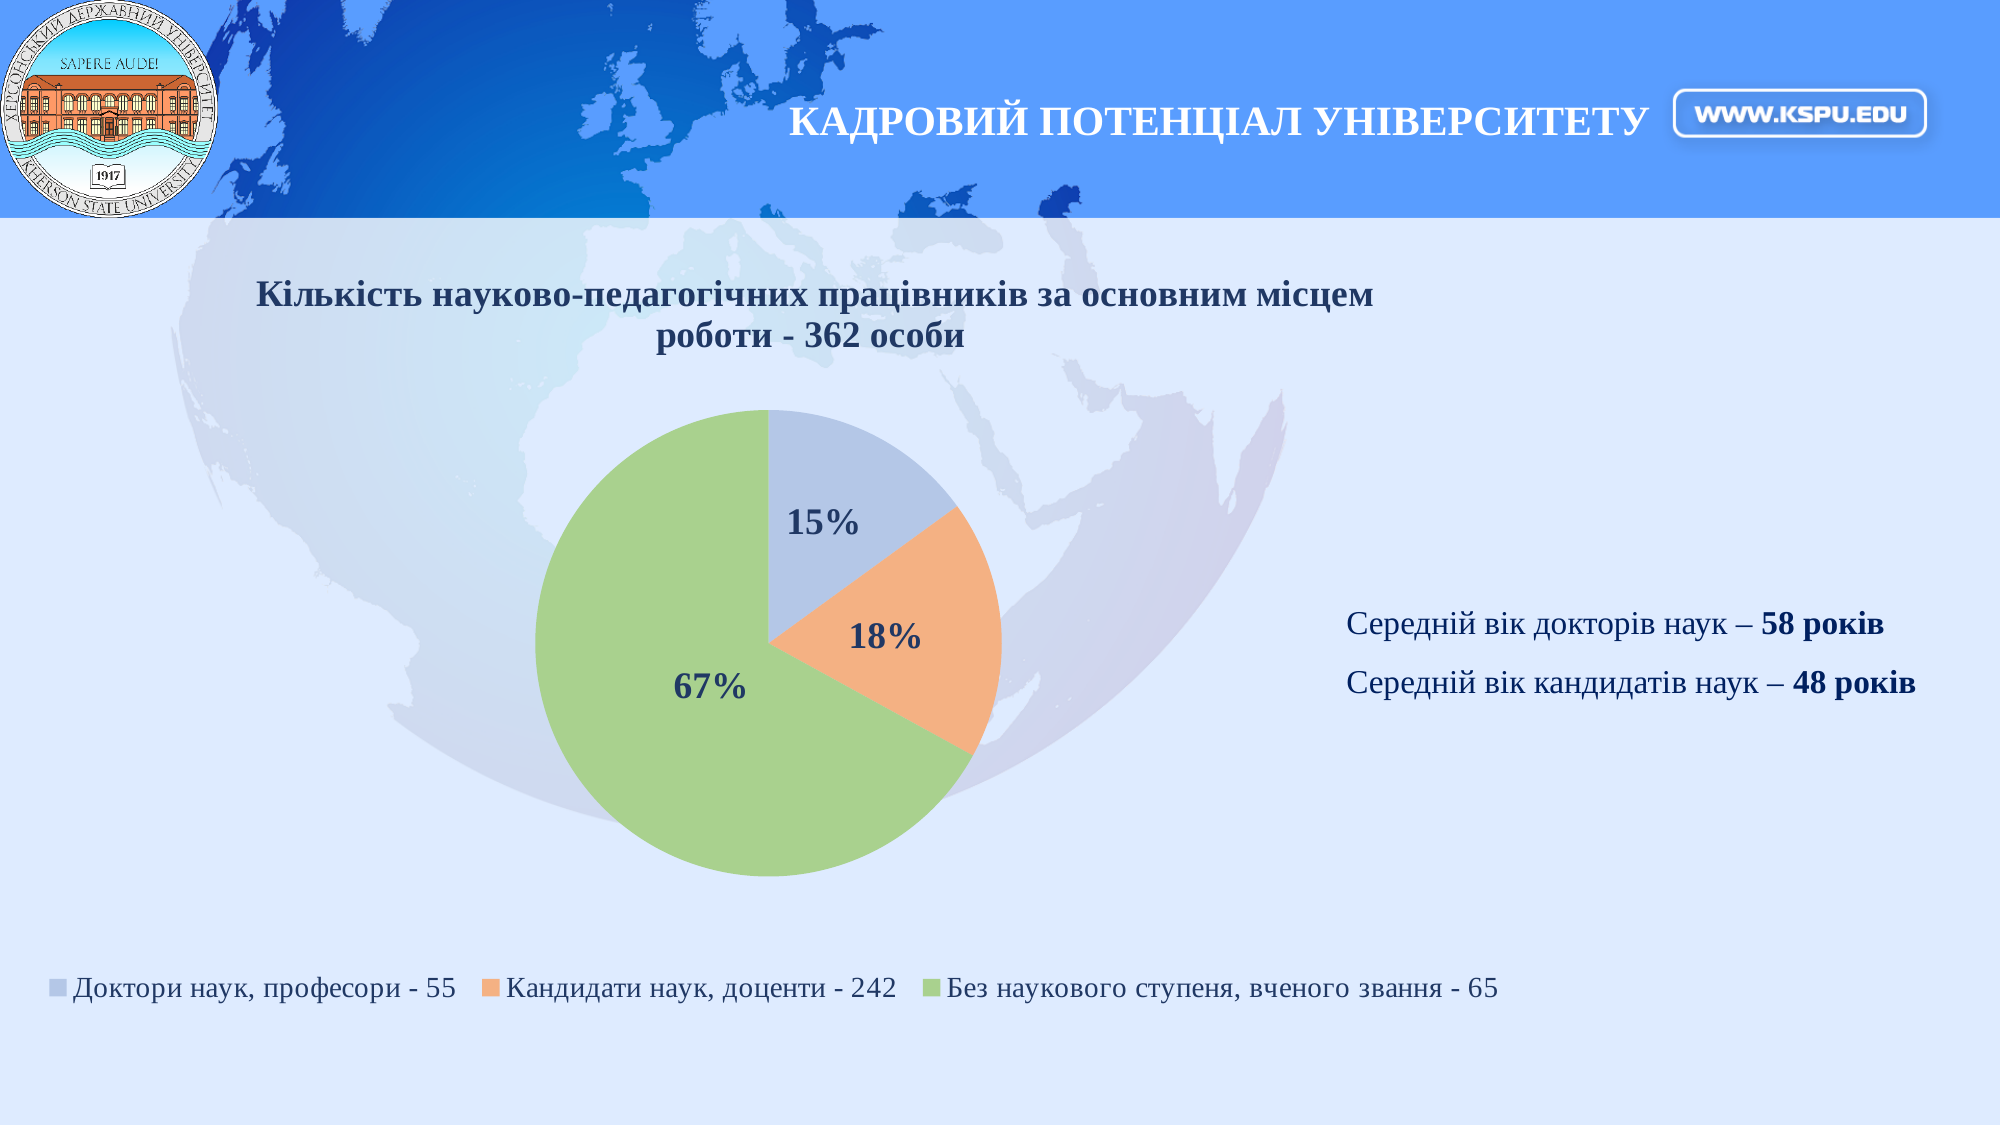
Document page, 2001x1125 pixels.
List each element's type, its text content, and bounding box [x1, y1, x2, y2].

title КАДРОВИЙ ПОТЕНЦІАЛ УНІВЕРСИТЕТУ [299, 58, 1666, 187]
text_box Середній вік докторів наук – 58 років Середній вік кандидатів наук – 48 років [1600, 593, 1968, 708]
picture [0, 0, 2000, 1125]
chart [30, 237, 1600, 1096]
